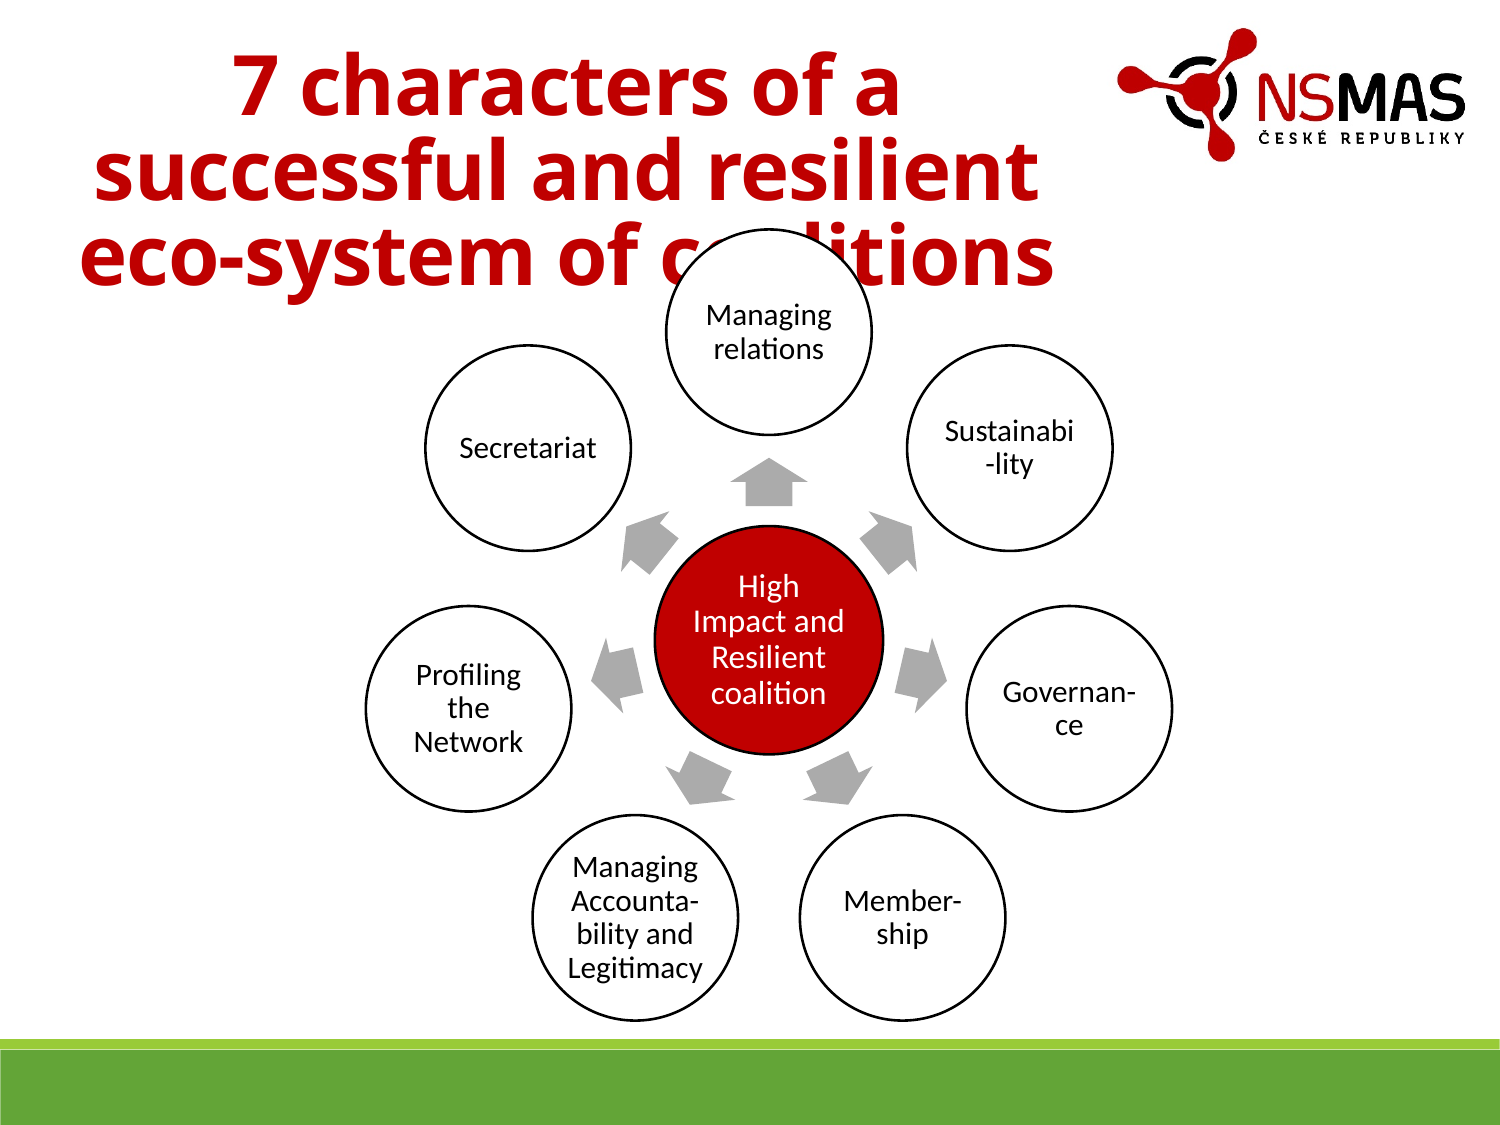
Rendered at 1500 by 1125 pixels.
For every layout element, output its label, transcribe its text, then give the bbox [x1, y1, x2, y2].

title 7 characters of a successful and resilient eco-system of coalitions [0, 39, 1136, 260]
picture [1084, 0, 1500, 192]
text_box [62, 228, 1476, 1022]
